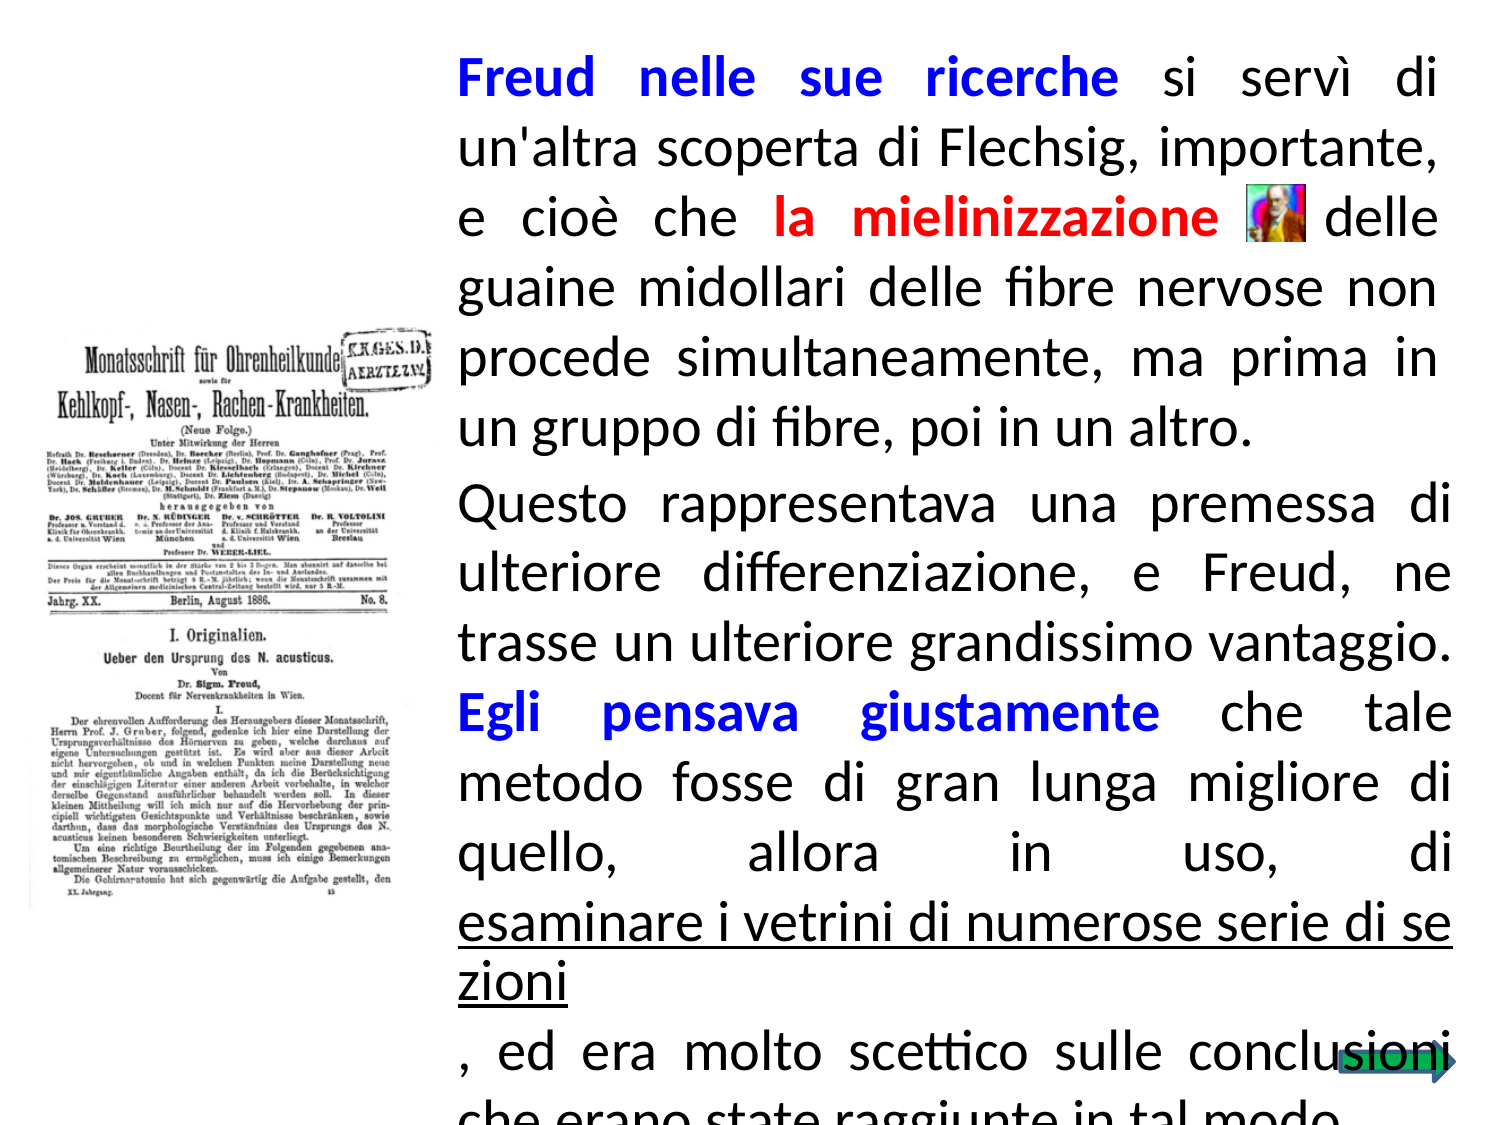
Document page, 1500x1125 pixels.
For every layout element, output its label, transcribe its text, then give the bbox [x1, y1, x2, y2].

picture [1245, 184, 1306, 242]
text_box Questo rappresentava una premessa di ulteriore differenziazione, e Freud, ne trasse un ulteriore grandissimo vantaggio. Egli pensava giustamente che tale metodo fosse di gran lunga migliore di quello, allora in uso, di esaminare i vetrini di numerose serie di sezioni, ed era molto scettico sulle conclusioni che erano state raggiunte in tal modo. [442, 456, 1469, 1101]
picture [29, 322, 444, 910]
text_box Freud nelle sue ricerche si servì di un'altra scoperta di Flechsig, importante, e cioè che la mielinizzazione delle guaine midollari delle fibre nervose non procede simultaneamente, ma prima in un gruppo di fibre, poi in un altro. [442, 30, 1454, 456]
